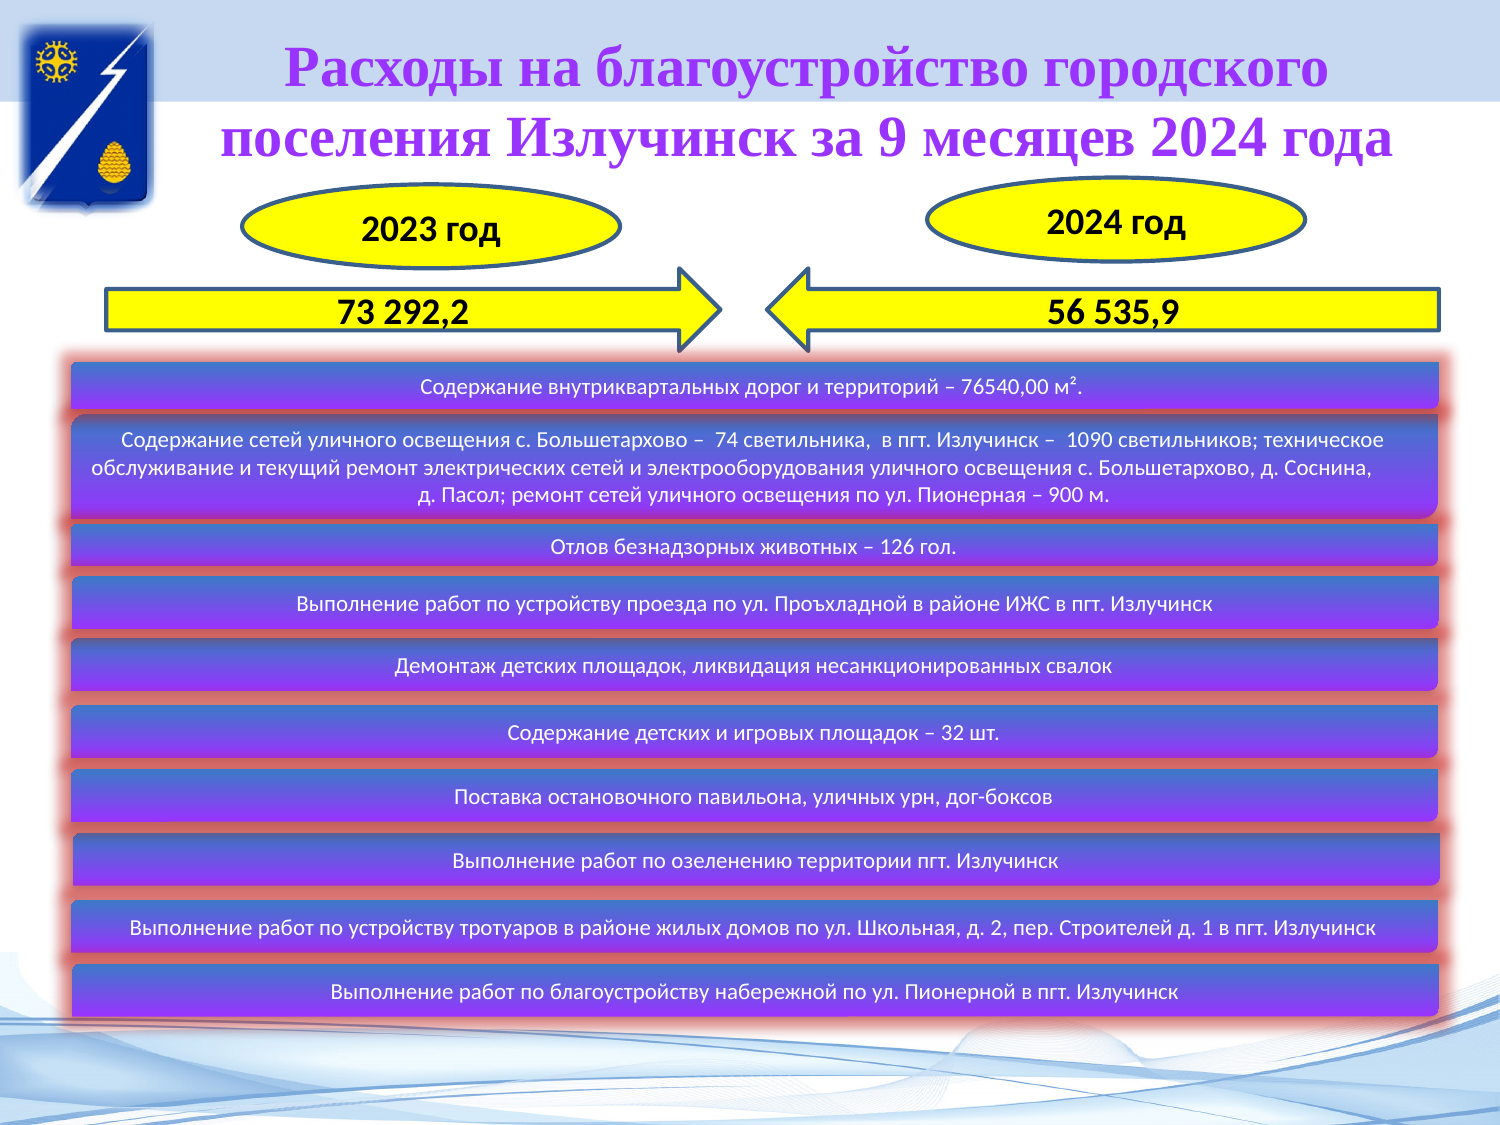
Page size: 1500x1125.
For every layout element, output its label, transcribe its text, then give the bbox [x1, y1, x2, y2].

text_box 56 535,9 [764, 266, 1441, 346]
text_box Выполнение работ по озеленению территории пгт. Излучинск [72, 844, 1440, 886]
text_box Содержание сетей уличного освещения с. Большетархово – 74 светильника, в пгт. Излучинск – 1090 светильников; техническое обслуживание и текущий ремонт электрических сетей и электрооборудования уличного освещения с. Большетархово, д. Соснина, д. Пасол; ремонт сетей уличного освещения по ул. Пионерная – 900 м. [70, 430, 1438, 510]
text_box 73 292,2 [104, 266, 723, 346]
text_box Выполнение работ по устройству проезда по ул. Проъхладной в районе ИЖС в пгт. Излучинск [72, 576, 1439, 629]
picture [0, 952, 1500, 1125]
title Расходы на благоустройство городского поселения Излучинск за 9 месяцев 2024 года [132, 20, 1483, 209]
text_box Поставка остановочного павильона, уличных урн, дог-боксов [70, 769, 1438, 822]
text_box Выполнение работ по благоустройству набережной по ул. Пионерной в пгт. Излучинск [72, 963, 1439, 1017]
text_box Демонтаж детских площадок, ликвидация несанкционированных свалок [70, 650, 1438, 691]
text_box 2024 год [925, 175, 1308, 264]
text_box Отлов безнадзорных животных – 126 гол. [70, 524, 1438, 562]
text_box Содержание детских и игровых площадок – 32 шт. [70, 705, 1438, 755]
picture [17, 30, 160, 219]
text_box 2023 год [239, 182, 623, 271]
text_box Содержание внутриквартальных дорог и территорий – 76540,00 м². [71, 361, 1439, 409]
text_box Выполнение работ по устройству тротуаров в районе жилых домов по ул. Школьная, д. 2, пер. Строителей д. 1 в пгт. Излучинск [70, 900, 1438, 949]
